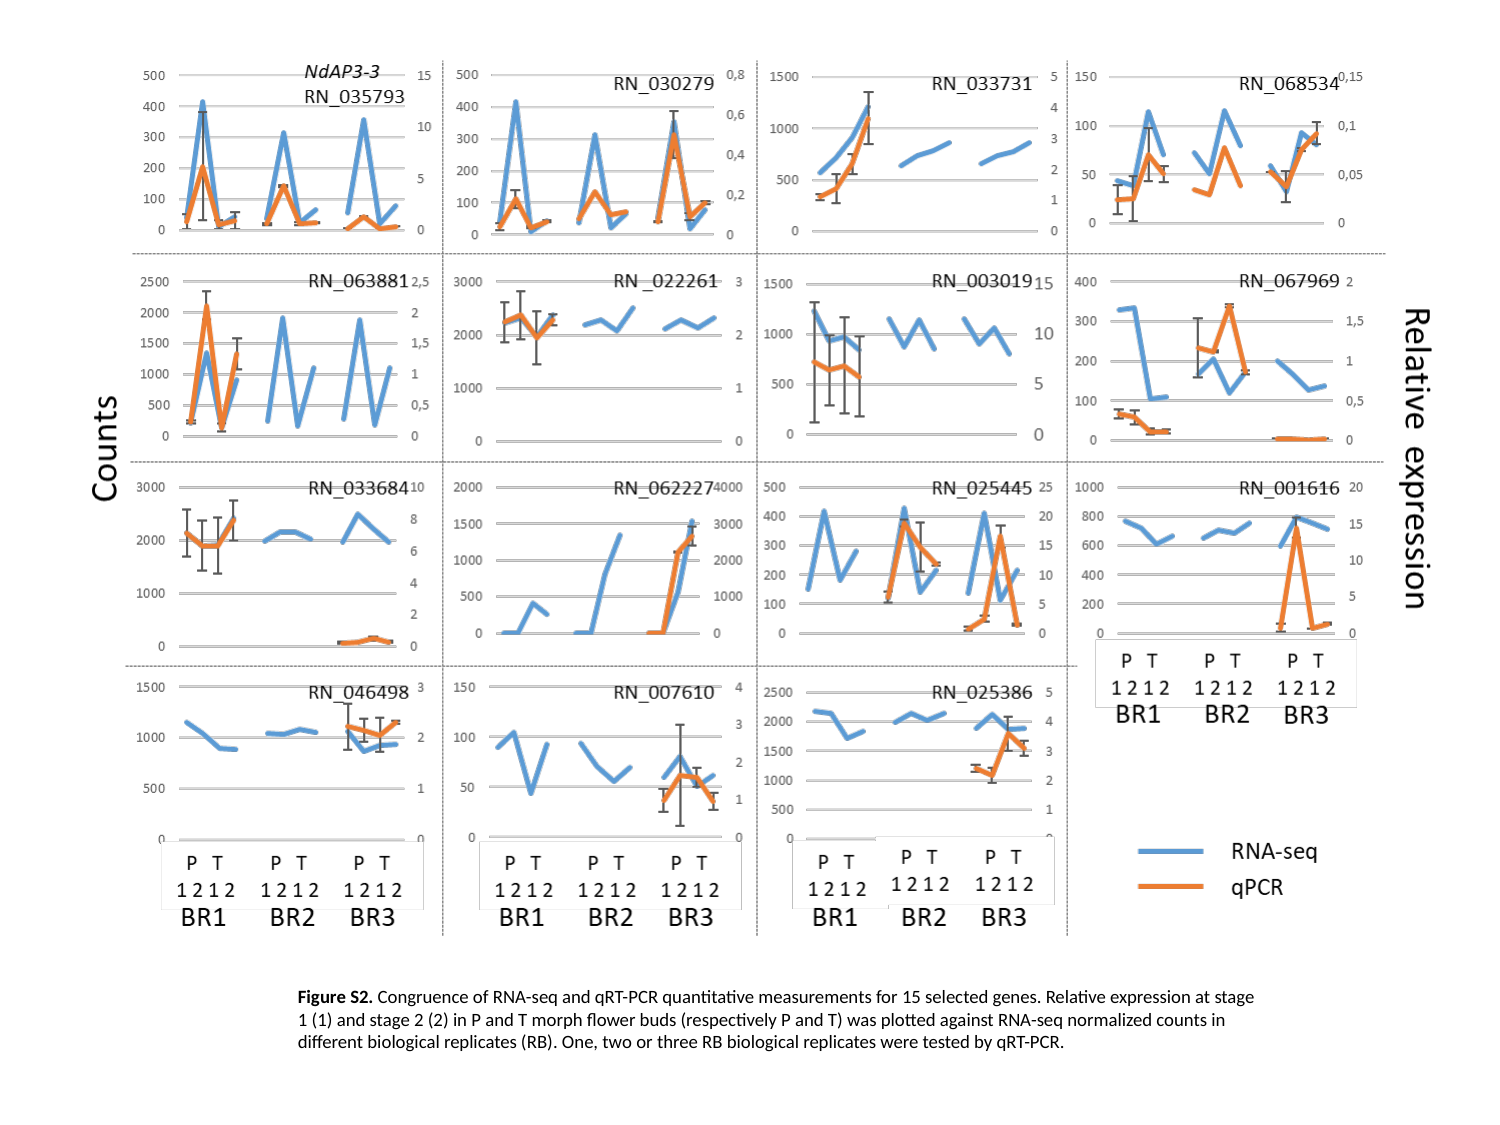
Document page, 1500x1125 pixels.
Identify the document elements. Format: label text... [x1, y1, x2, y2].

text_box Figure S2. Congruence of RNA-seq and qRT-PCR quantitative measurements for 15 selected genes. Relative expression at stage 1 (1) and stage 2 (2) in P and T morph flower buds (respectively P and T) was plotted against RNA-seq normalized counts in different biological replicates (RB). One, two or three RB biological replicates were tested by qRT-PCR. [283, 977, 1275, 1060]
picture [68, 50, 1454, 952]
